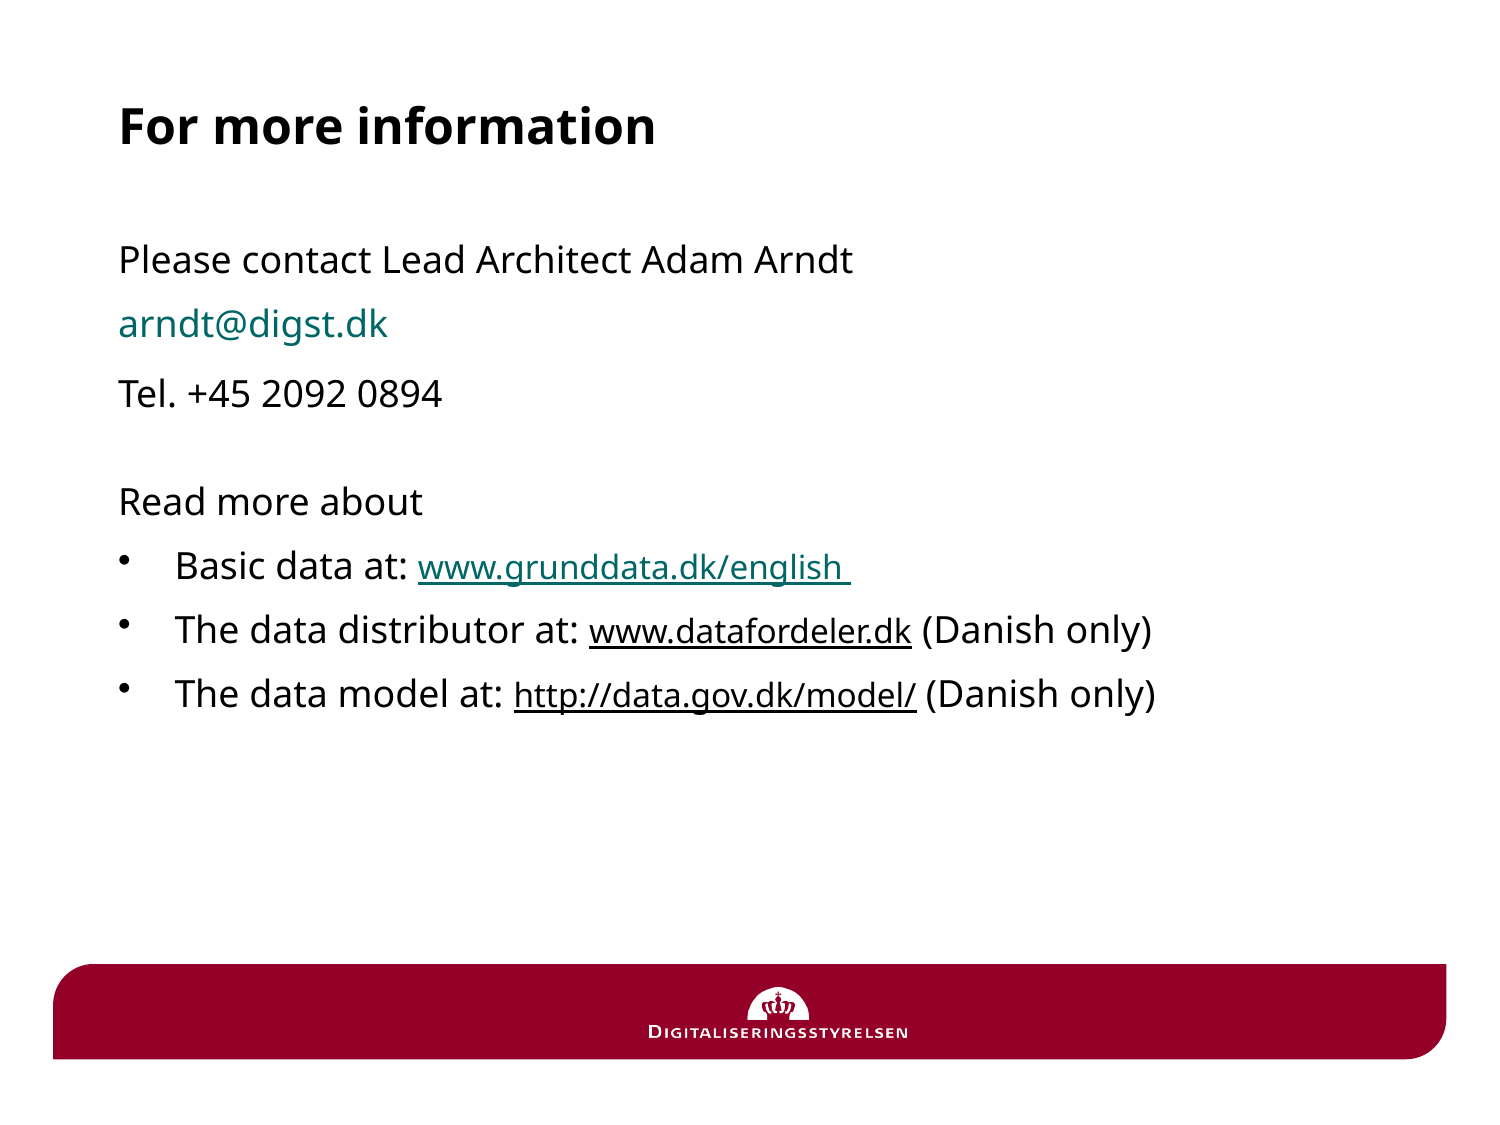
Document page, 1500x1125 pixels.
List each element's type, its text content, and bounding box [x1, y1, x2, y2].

title For more information [117, 93, 1382, 213]
list Please contact Lead Architect Adam Arndt arndt@digst.dk Tel. +45 2092 0894 Read more about Basic data at: www.grunddata.dk/english The data distributor at: www.datafordeler.dk (Danish only) The data model at: http://data.gov.dk/model/ (Danish only) [117, 235, 1500, 941]
picture [649, 987, 907, 1038]
